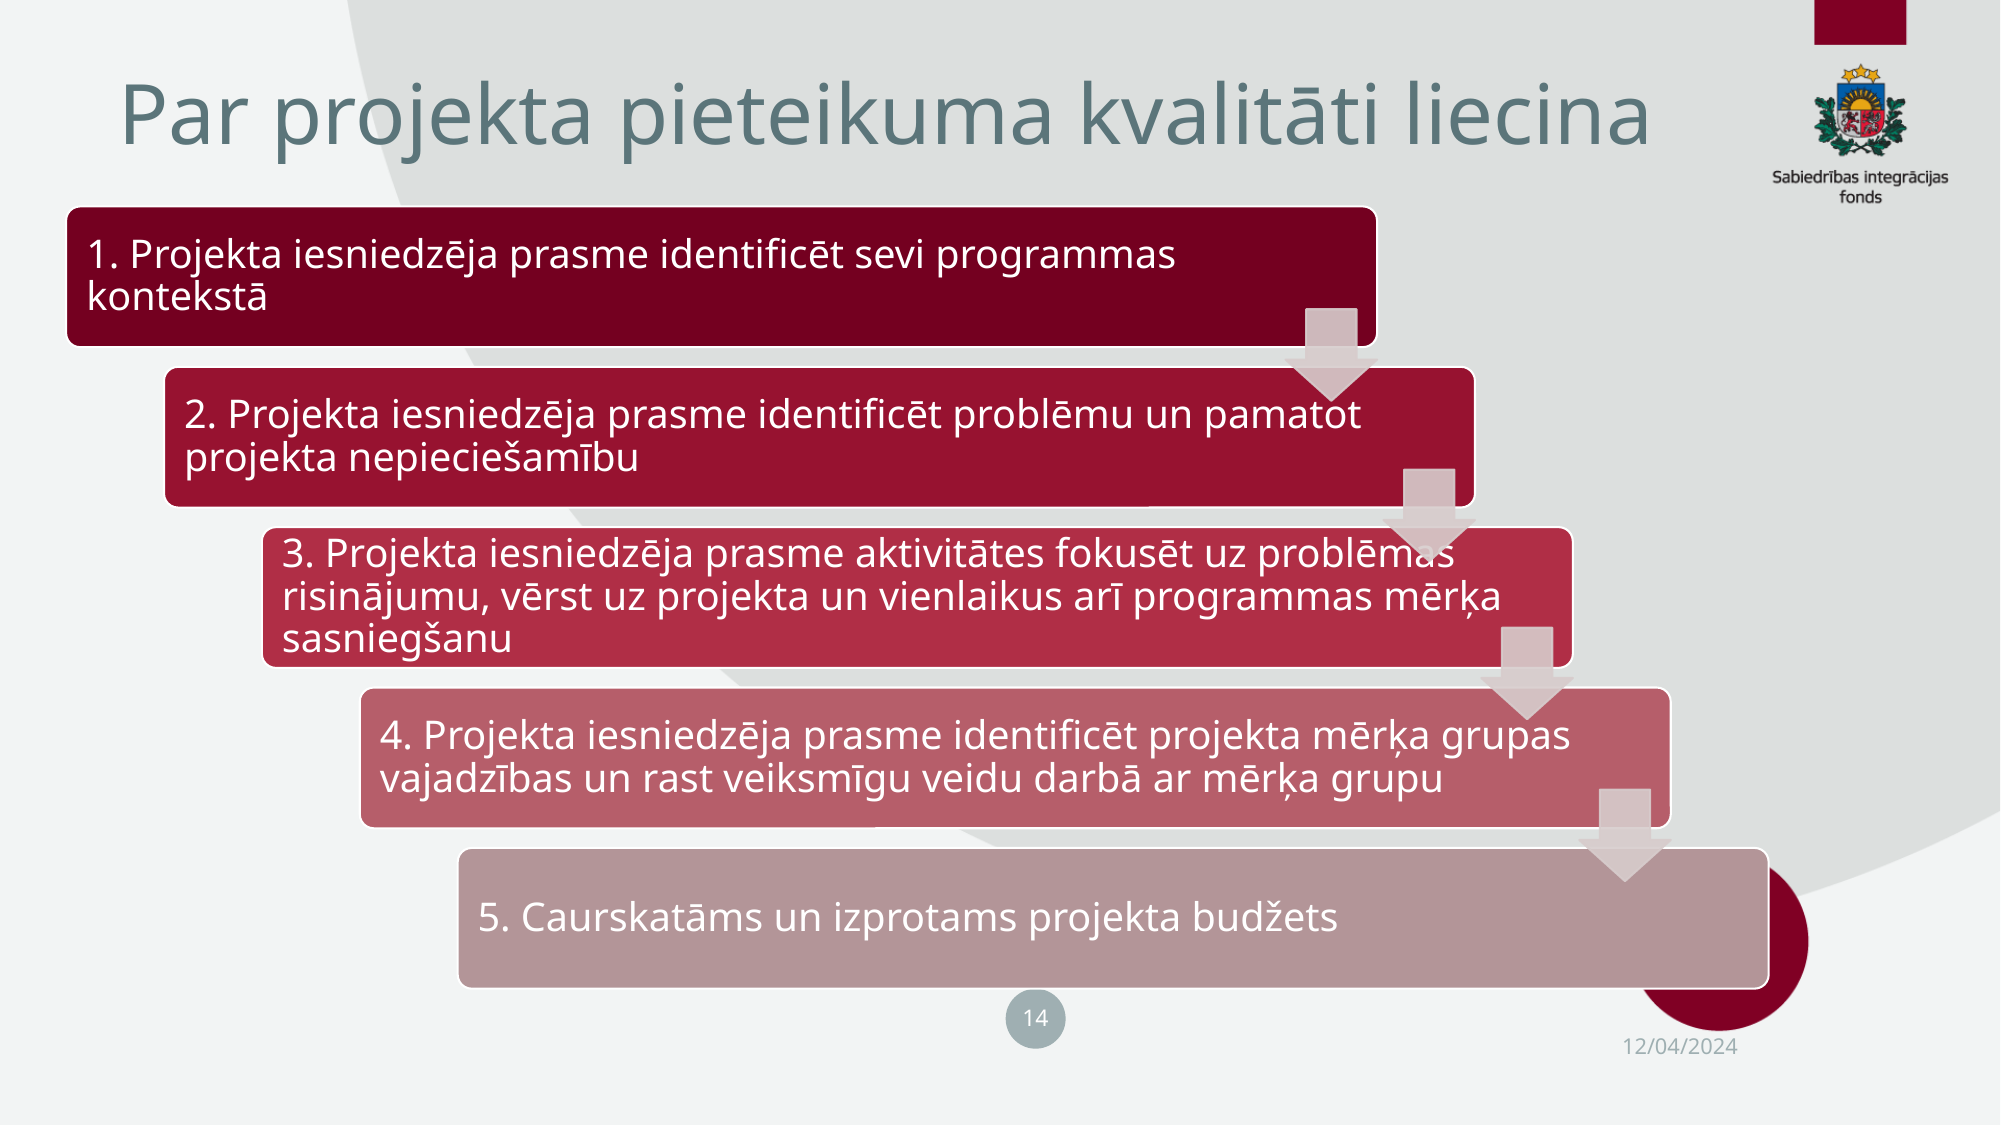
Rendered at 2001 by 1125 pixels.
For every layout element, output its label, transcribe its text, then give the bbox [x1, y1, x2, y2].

title Par projekta pieteikuma kvalitāti liecina [0, 26, 1798, 209]
slide_number 14 [1005, 990, 1066, 1049]
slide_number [1301, 1018, 1753, 1072]
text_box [66, 206, 1769, 989]
picture [0, 0, 2001, 1125]
